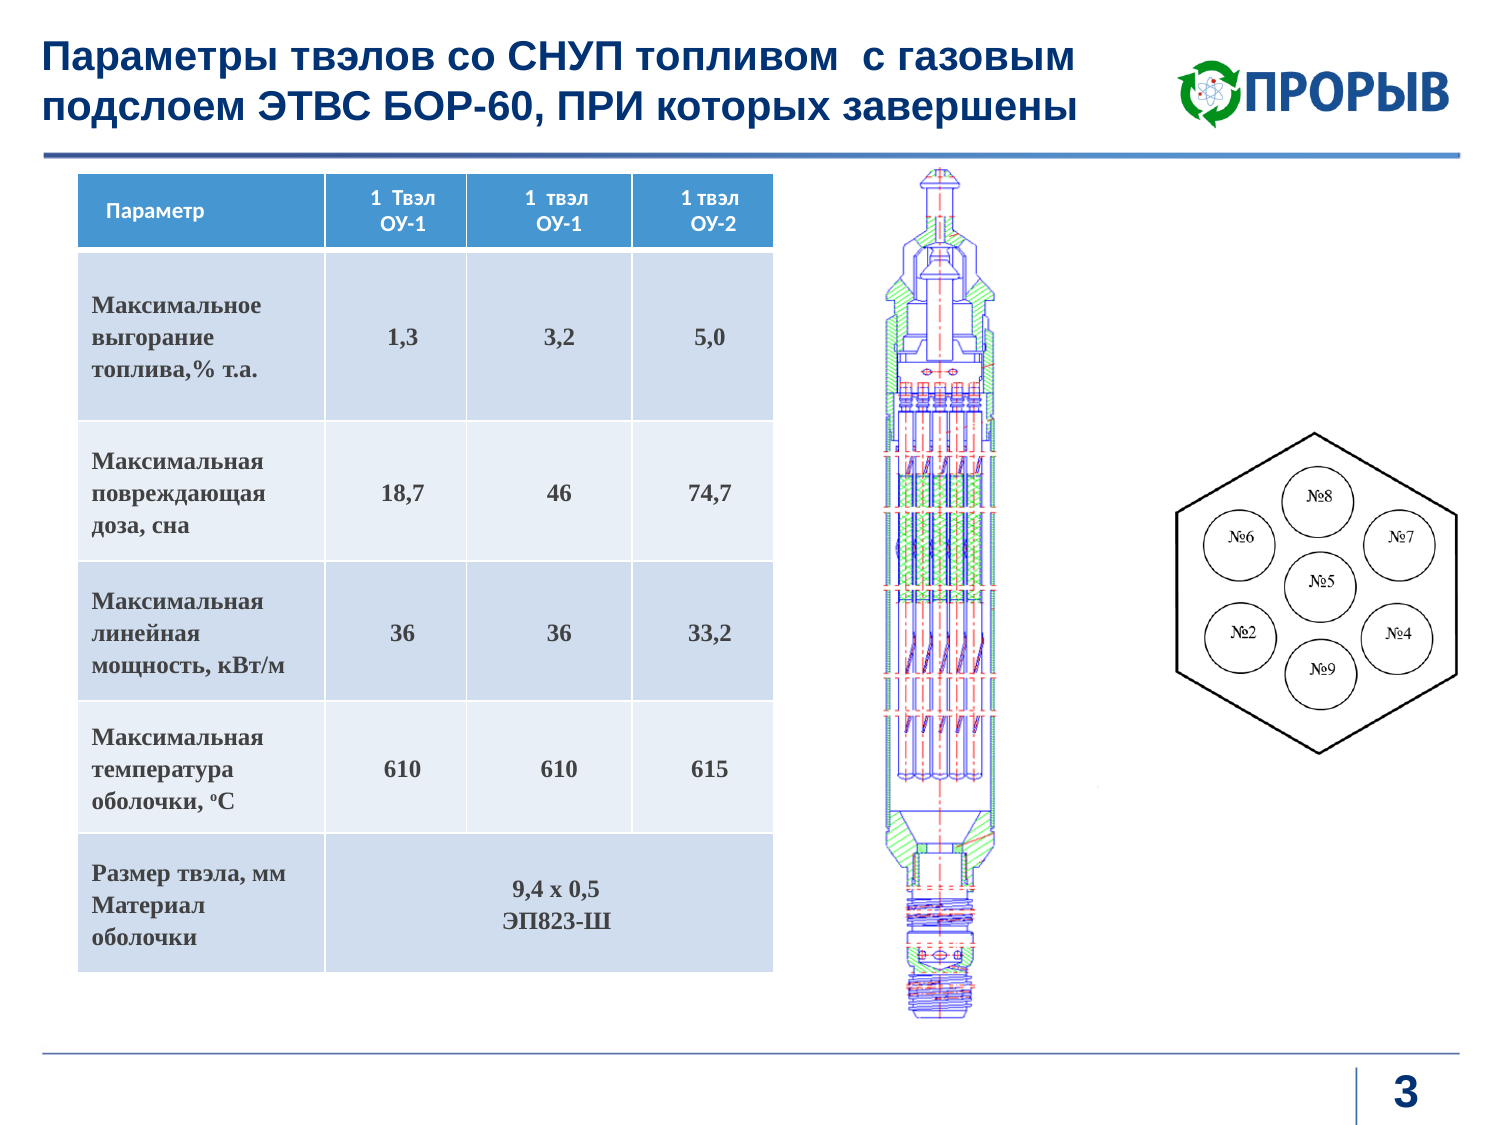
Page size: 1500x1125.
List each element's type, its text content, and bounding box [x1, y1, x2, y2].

table_cell 46 [467, 422, 631, 560]
table_cell 610 [467, 702, 631, 832]
table_cell 1,3 [326, 253, 466, 420]
table_cell 3,2 [467, 253, 631, 420]
table_cell 33,2 [633, 562, 773, 700]
table_header 1 Твэл ОУ-1 [326, 174, 466, 247]
table_header 1 твэл ОУ-2 [633, 174, 773, 247]
table_cell 9,4 х 0,5 ЭП823-Ш [326, 834, 773, 972]
table_cell Максимальное выгорание топлива,% т.а. [78, 253, 324, 420]
slide_number 3 [1354, 1057, 1459, 1121]
table_cell 18,7 [326, 422, 466, 560]
table_cell 615 [633, 702, 773, 832]
table_cell 610 [326, 702, 466, 832]
table_cell 74,7 [633, 422, 773, 560]
table_cell 5,0 [633, 253, 773, 420]
table_cell 36 [467, 562, 631, 700]
title Параметры твэлов со СНУП топливом с газовым подслоем ЭТВС БОР-60, ПРИ которых завершены [41, 0, 1176, 158]
table_cell Размер твэла, мм Материал оболочки [78, 834, 324, 972]
table_cell Максимальная температура оболочки, оС [78, 702, 324, 832]
table_header Параметр [78, 174, 324, 247]
picture [0, 0, 1500, 1125]
table_cell Максимальная линейная мощность, кВт/м [78, 562, 324, 700]
table_cell Максимальная повреждающая доза, сна [78, 422, 324, 560]
table_header 1 твэл ОУ-1 [467, 174, 631, 247]
table_cell 36 [326, 562, 466, 700]
